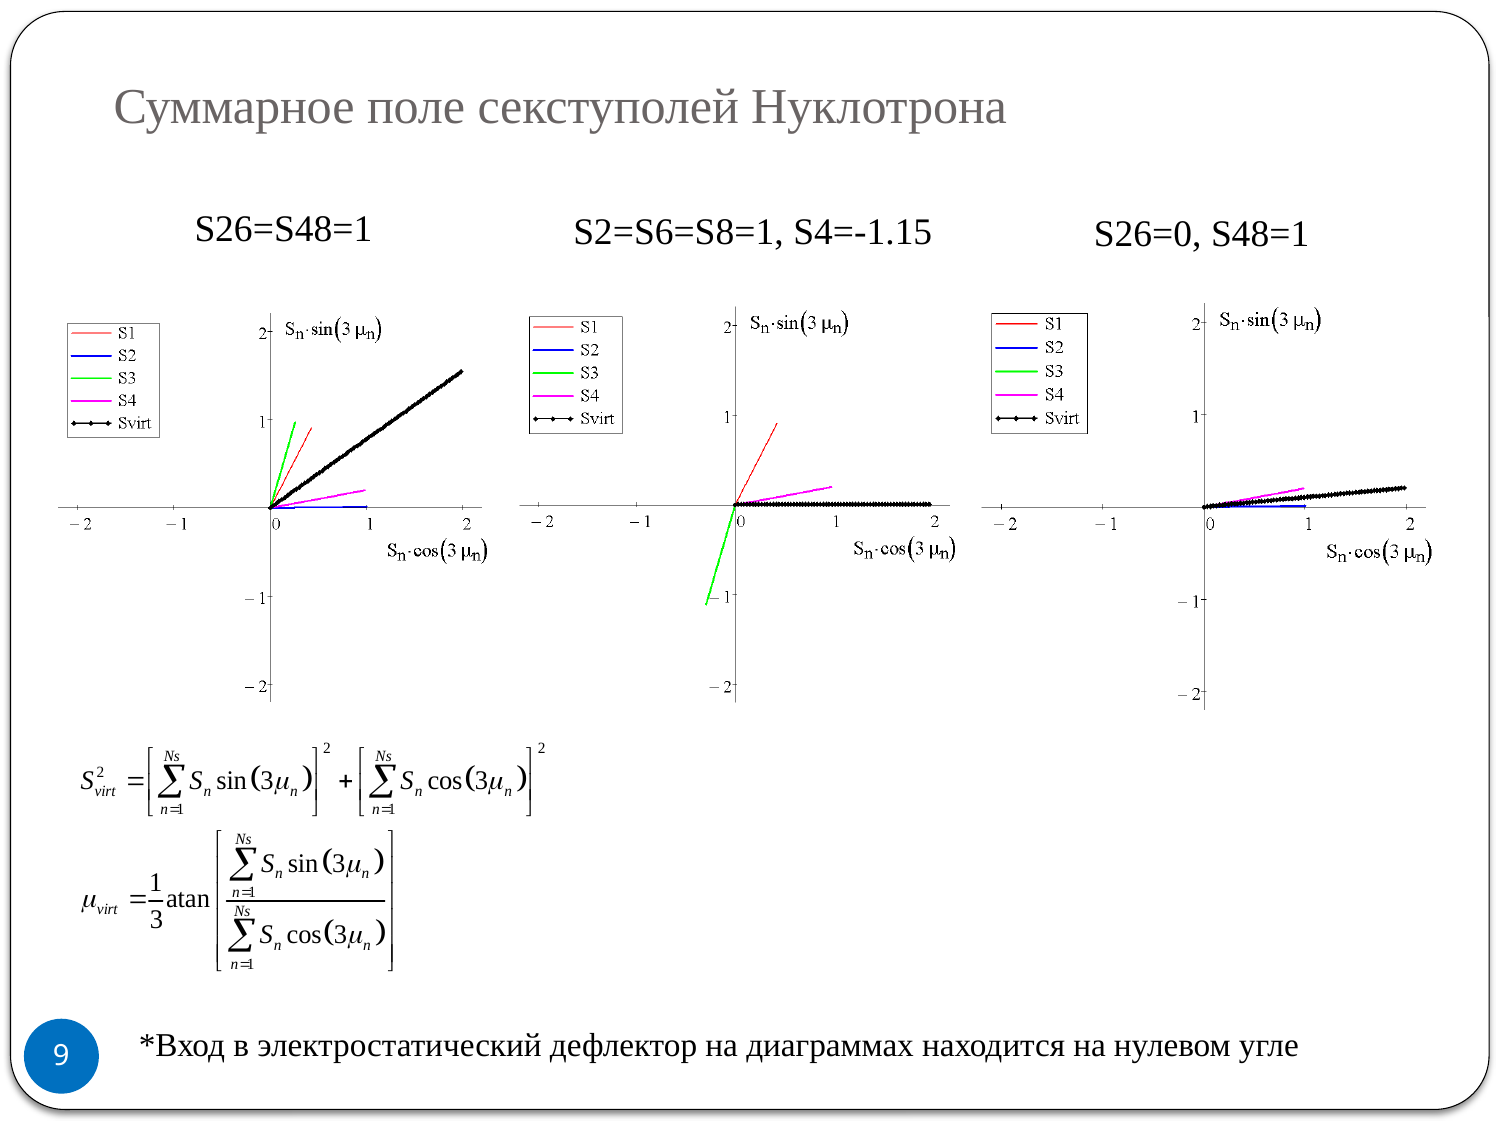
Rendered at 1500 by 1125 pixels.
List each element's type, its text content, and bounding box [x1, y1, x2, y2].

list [515, 292, 956, 725]
slide_number 9 [23, 1018, 99, 1094]
text_box S26=S48=1 [97, 196, 470, 256]
picture [962, 285, 1454, 725]
text_box *Вход в электростатический дефлектор на диаграммах находится на нулевом угле [123, 1015, 1353, 1071]
text_box S2=S6=S8=1, S4=-1.15 [549, 199, 957, 260]
title Суммарное поле секступолей Нуклотрона [98, 66, 1425, 149]
picture [29, 292, 515, 717]
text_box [75, 735, 550, 979]
text_box S26=0, S48=1 [997, 201, 1406, 261]
